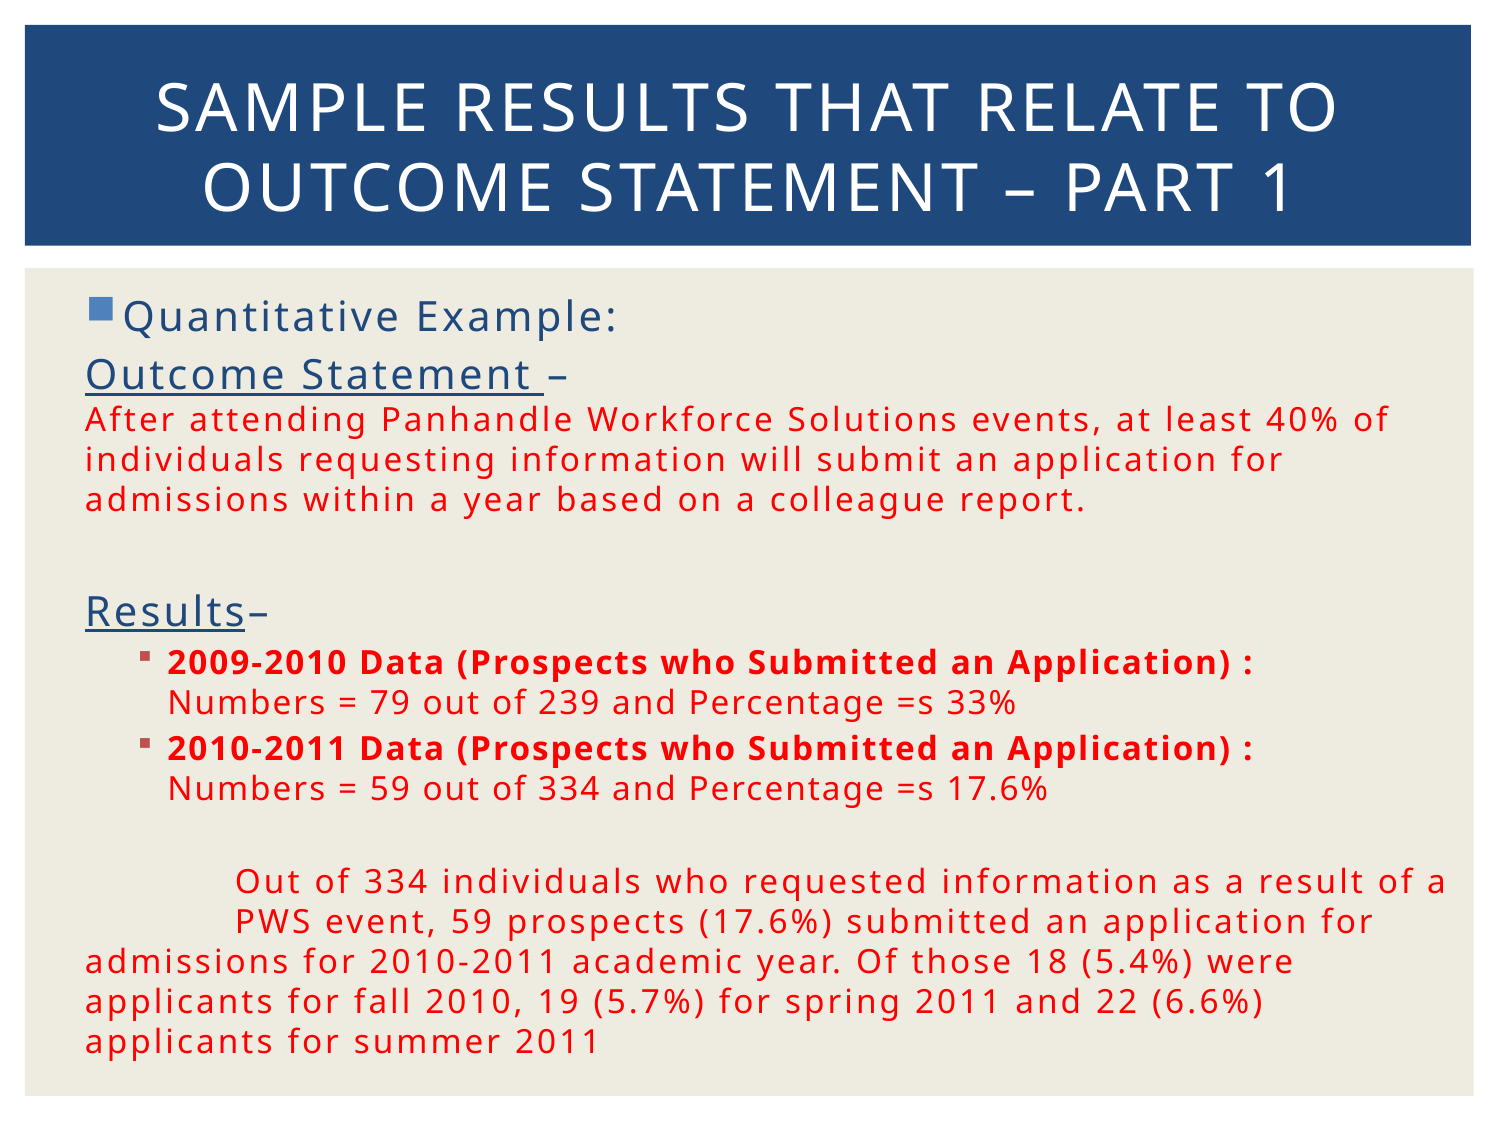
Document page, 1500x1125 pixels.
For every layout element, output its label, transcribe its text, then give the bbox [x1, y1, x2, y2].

list Quantitative Example: Outcome Statement – After attending Panhandle Workforce Solutions events, at least 40% of individuals requesting information will submit an application for admissions within a year based on a colleague report. Results– 2009-2010 Data (Prospects who Submitted an Application) : Numbers = 79 out of 239 and Percentage =s 33% 2010-2011 Data (Prospects who Submitted an Application) : Numbers = 59 out of 334 and Percentage =s 17.6% Out of 334 individuals who requested information as a result of a PWS event, 59 prospects (17.6%) submitted an application for admissions for 2010-2011 academic year. Of those 18 (5.4%) were applicants for fall 2010, 19 (5.7%) for spring 2011 and 22 (6.6%) applicants for summer 2011 [62, 281, 1475, 1125]
title Sample results THAT RELATE TO OUTCOME STATEMENT – Part 1 [62, 58, 1438, 232]
